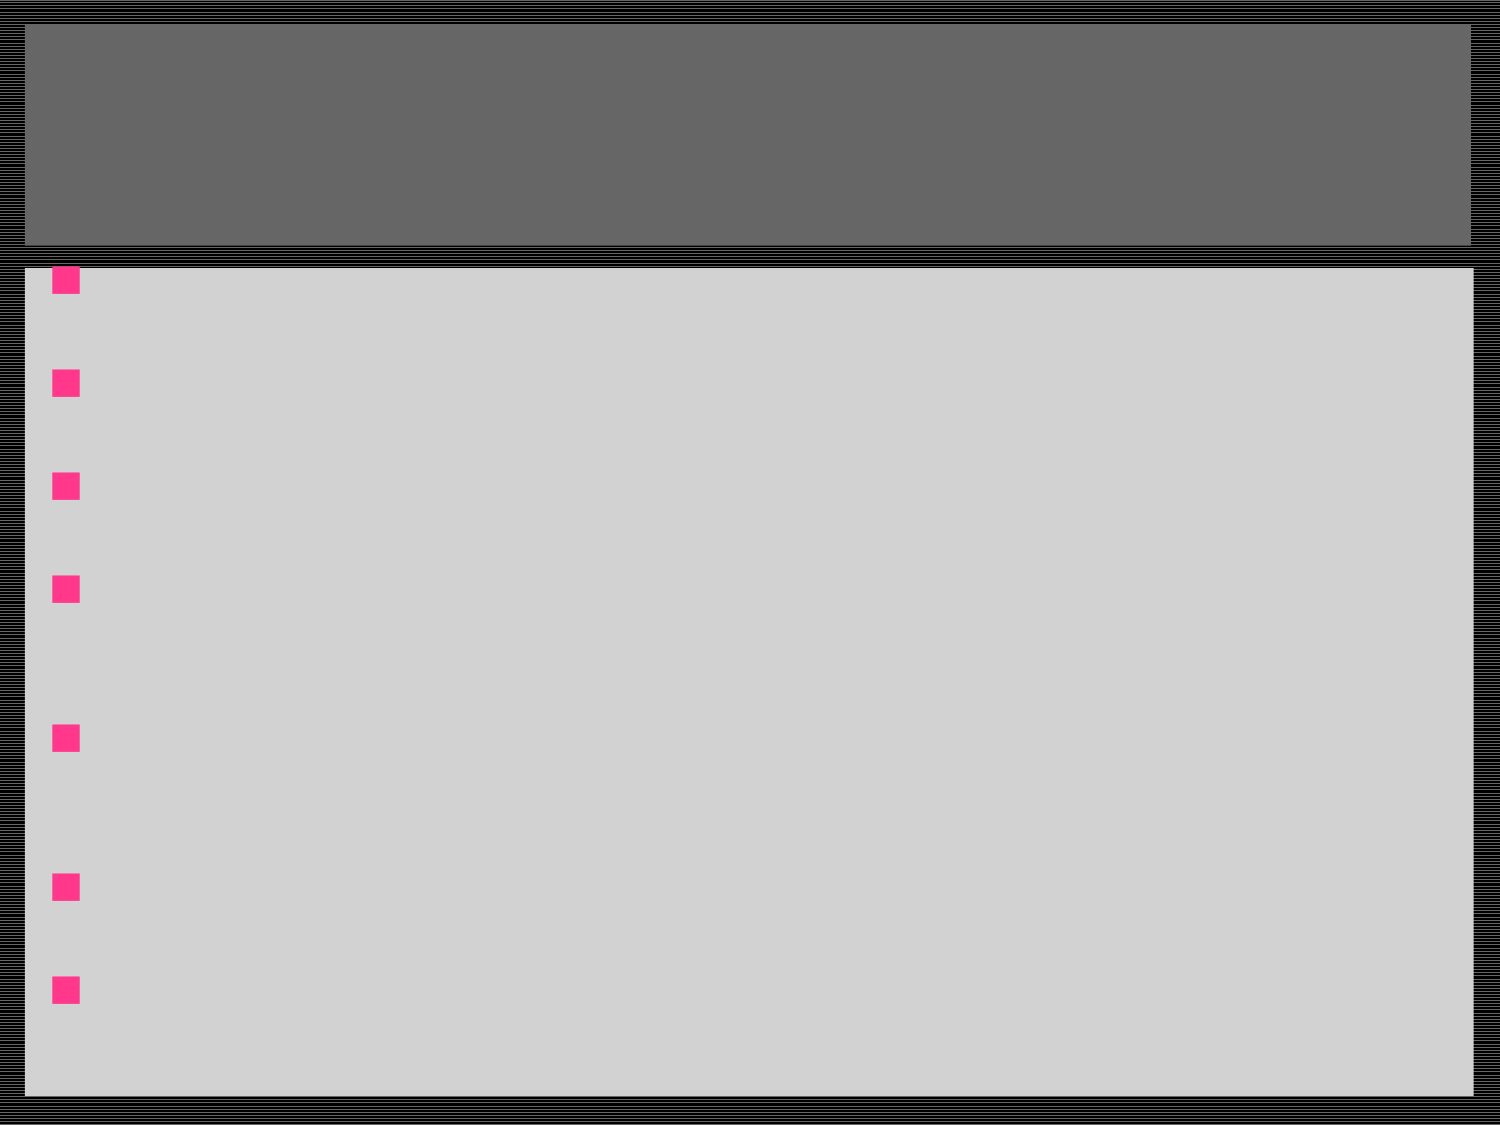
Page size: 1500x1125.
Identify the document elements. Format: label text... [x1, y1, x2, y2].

title Making albumin Slides Manually [24, 24, 1475, 250]
list Place one drop of 22% Bovine Albumin Solution in a small glass tube. Using a plastic pipette, add 4 to 6 drops of well mixed patient blood to albumin in the tube. Gently mix blood and albumin together by lightly shaking the tube. Make a blood smear from the blood and albumin mixture using the same steps for making differential blood smears. Label both albumin slides with a patient aliquot label, and write your initials and the abbreviation, ALB in any open space on the label. Allow the slides to dry and then place next to stainer to be stained. Set stainer to Stain Only, properly place slide to stain. [24, 262, 1463, 1088]
